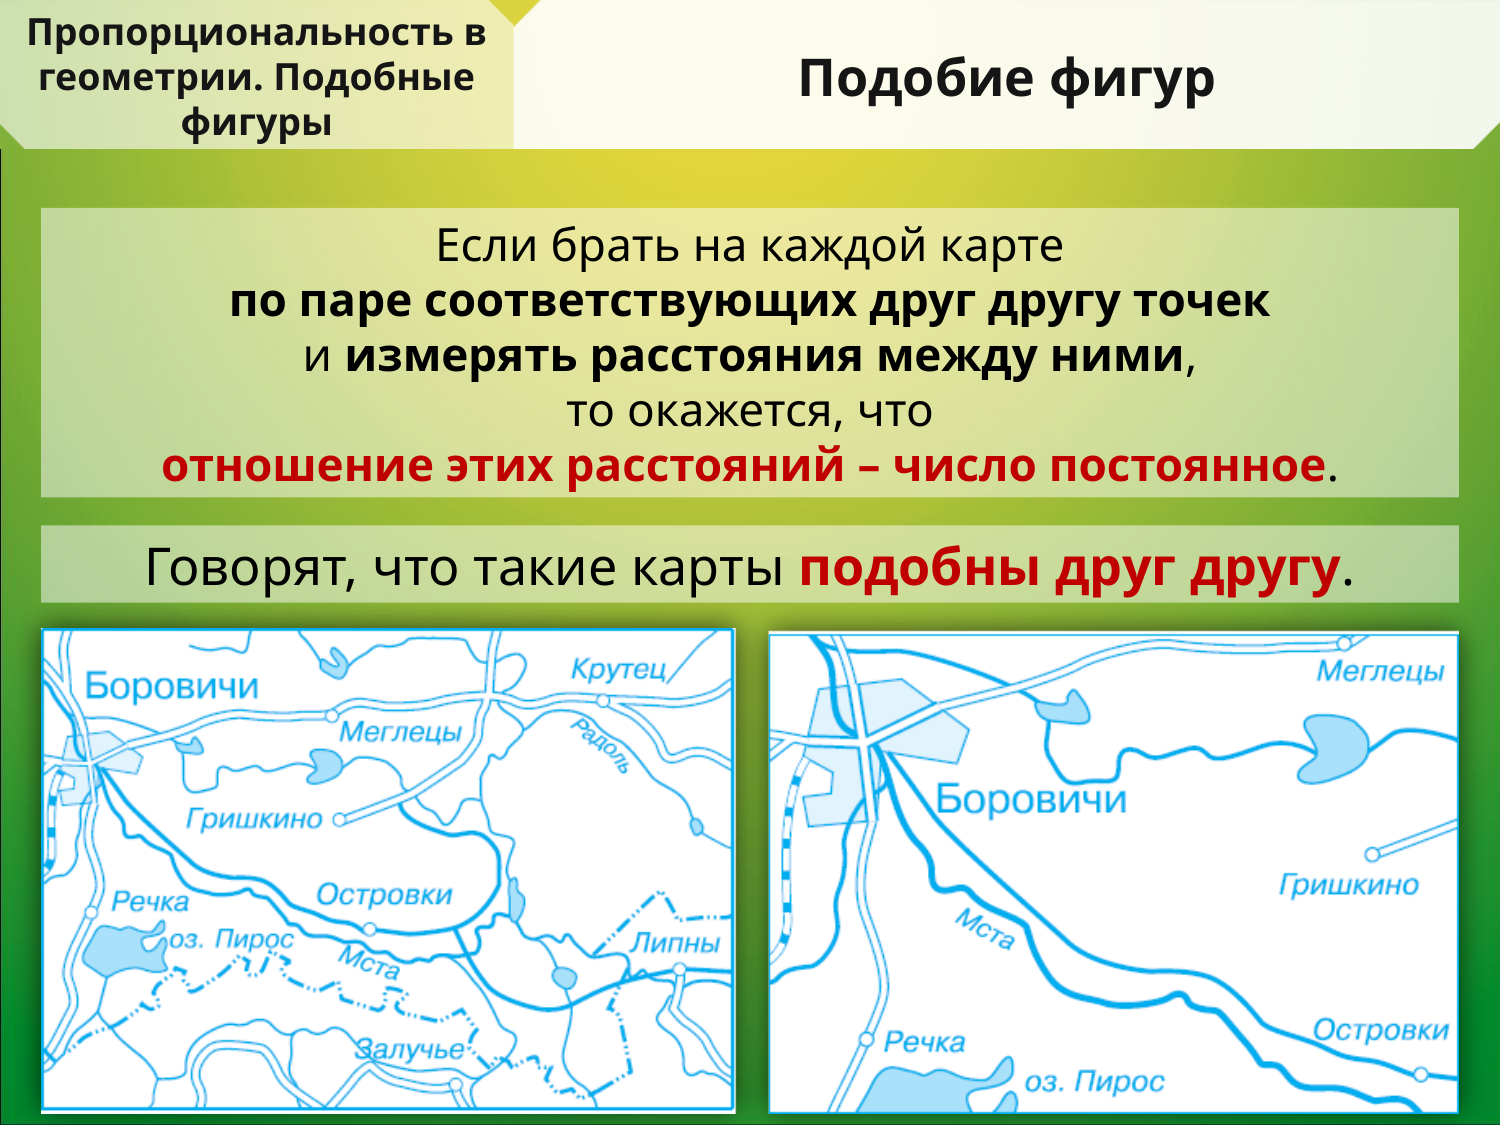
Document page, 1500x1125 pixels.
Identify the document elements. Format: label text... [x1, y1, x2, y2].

picture [0, 0, 1500, 1125]
text_box Если брать на каждой карте по паре соответствующих друг другу точек и измерять расстояния между ними, то окажется, что отношение этих расстояний – число постоянное. [41, 207, 1459, 498]
text_box Говорят, что такие карты подобны друг другу. [41, 525, 1459, 603]
